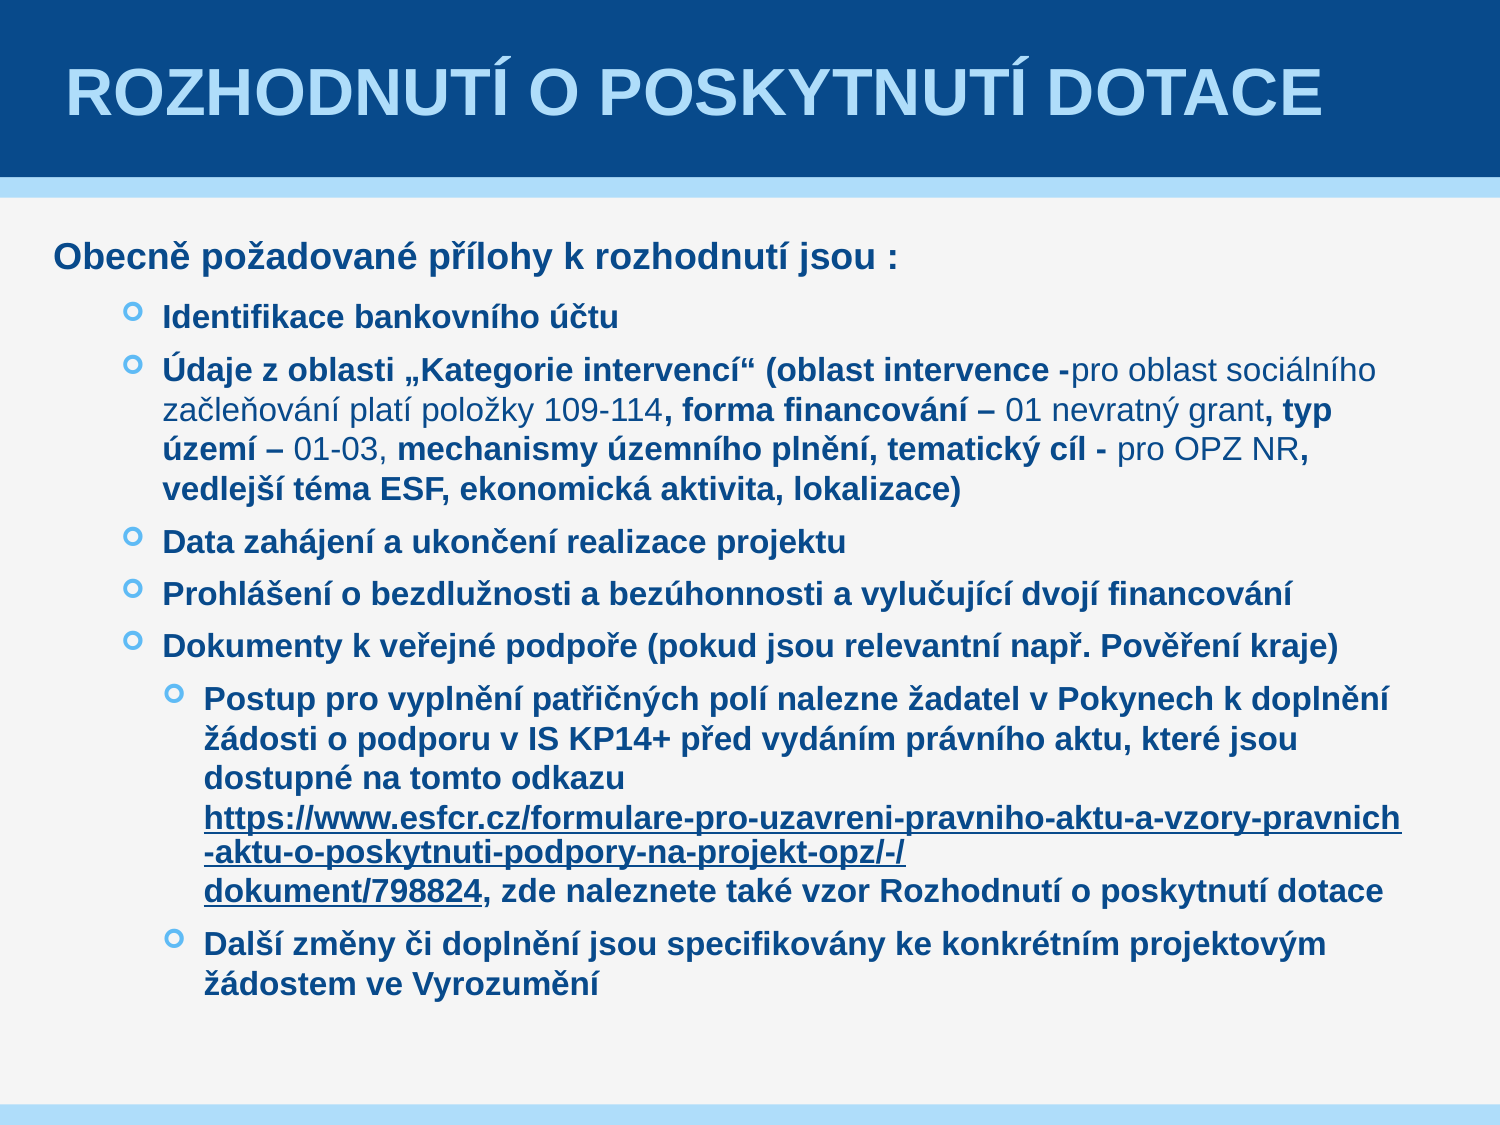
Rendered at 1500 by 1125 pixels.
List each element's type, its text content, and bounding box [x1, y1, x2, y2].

title Rozhodnutí o poskytnutí dotace [59, 0, 1441, 178]
list Obecně požadované přílohy k rozhodnutí jsou : Identifikace bankovního účtu Údaje z oblasti „Kategorie intervencí“ (oblast intervence -pro oblast sociálního začleňování platí položky 109-114, forma financování – 01 nevratný grant, typ území – 01-03, mechanismy územního plnění, tematický cíl - pro OPZ NR, vedlejší téma ESF, ekonomická aktivita, lokalizace) Data zahájení a ukončení realizace projektu Prohlášení o bezdlužnosti a bezúhonnosti a vylučující dvojí financování Dokumenty k veřejné podpoře (pokud jsou relevantní např. Pověření kraje) Postup pro vyplnění patřičných polí nalezne žadatel v Pokynech k doplnění žádosti o podporu v IS KP14+ před vydáním právního aktu, které jsou dostupné na tomto odkazu https://www.esfcr.cz/formulare-pro-uzavreni-pravniho-aktu-a-vzory-pravnich-aktu-o-poskytnuti-podpory-na-projekt-opz/-/dokument/798824, zde naleznete také vzor Rozhodnutí o poskytnutí dotace Další změny či doplnění jsou specifikovány ke konkrétním projektovým žádostem ve Vyrozumění [53, 231, 1412, 1047]
